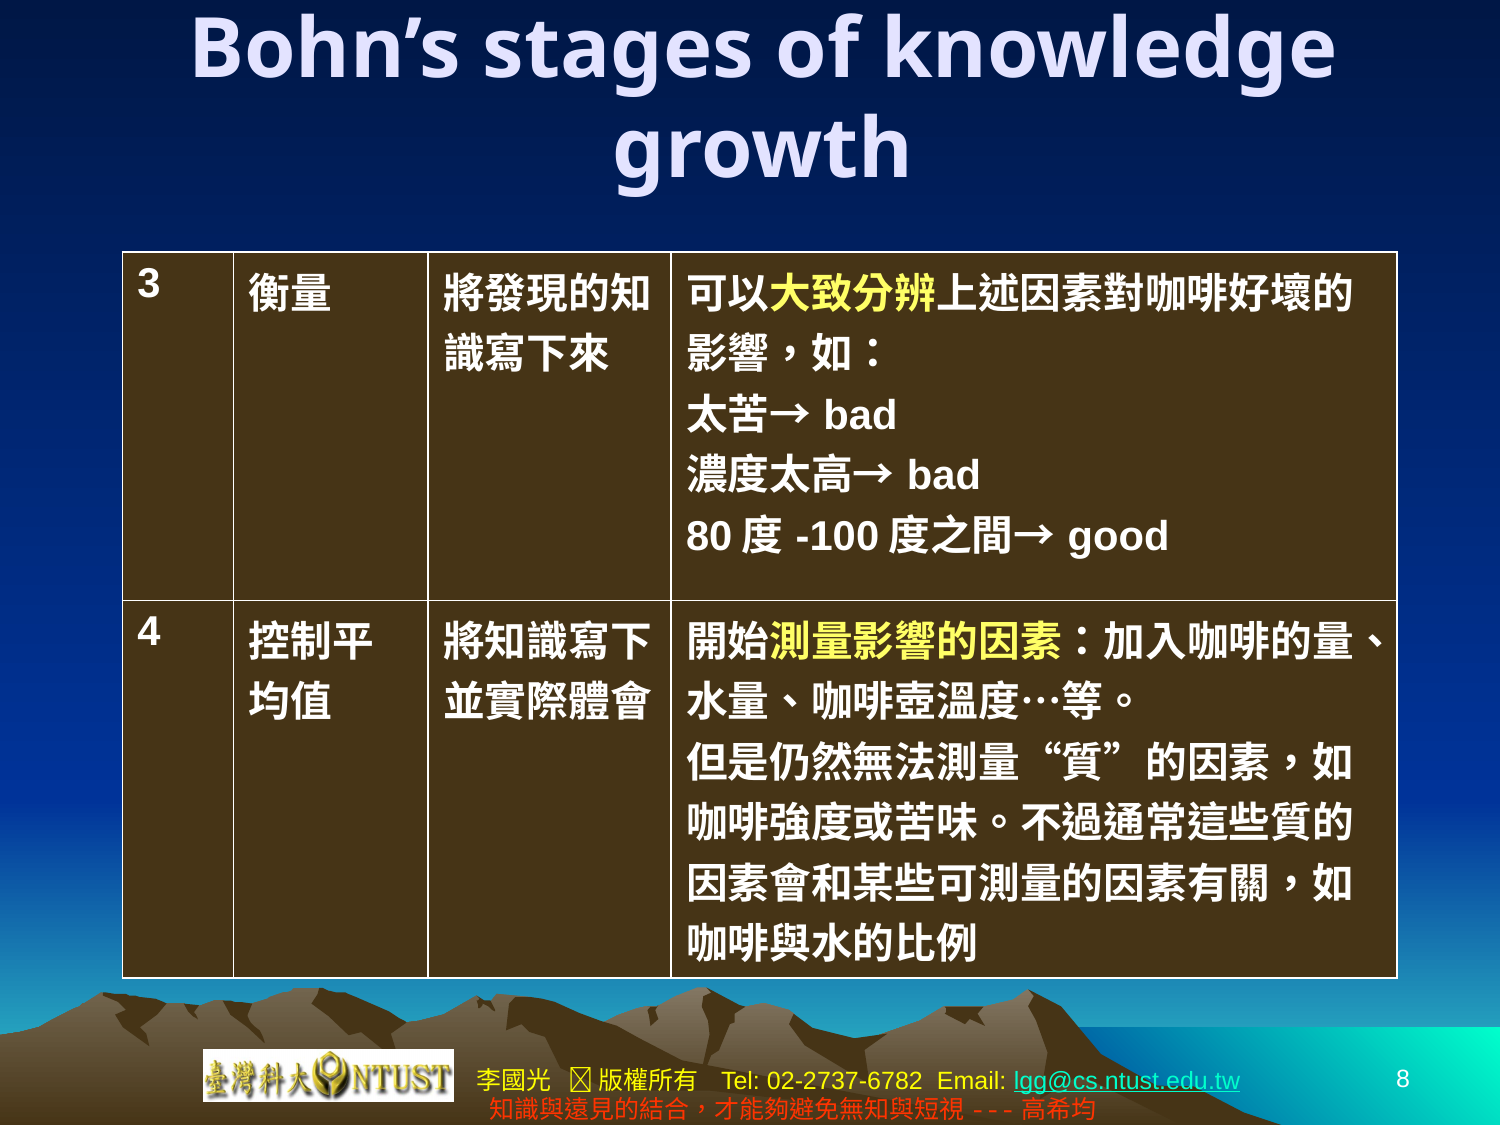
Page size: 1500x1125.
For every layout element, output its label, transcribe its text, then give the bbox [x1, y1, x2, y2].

table_header 3 [123, 253, 233, 600]
table_cell 4 [123, 601, 233, 977]
title Bohn’s stages of knowledge growth [26, 0, 1500, 188]
table_cell 控制平均值 [234, 601, 427, 977]
slide_number 8 [1074, 1024, 1426, 1101]
table_cell 將知識寫下並實際體會 [429, 601, 670, 977]
table_header 可以大致分辨上述因素對咖啡好壞的影響，如： 太苦→bad 濃度太高→bad 80度-100度之間→good [672, 253, 1396, 600]
picture [203, 1049, 454, 1102]
table_header 將發現的知識寫下來 [429, 253, 670, 600]
table_cell 開始測量影響的因素：加入咖啡的量、水量、咖啡壺溫度…等。 但是仍然無法測量“質”的因素，如咖啡強度或苦味。不過通常這些質的因素會和某些可測量的因素有關，如咖啡與水的比例 [672, 601, 1396, 977]
table_header 衡量 [234, 253, 427, 600]
